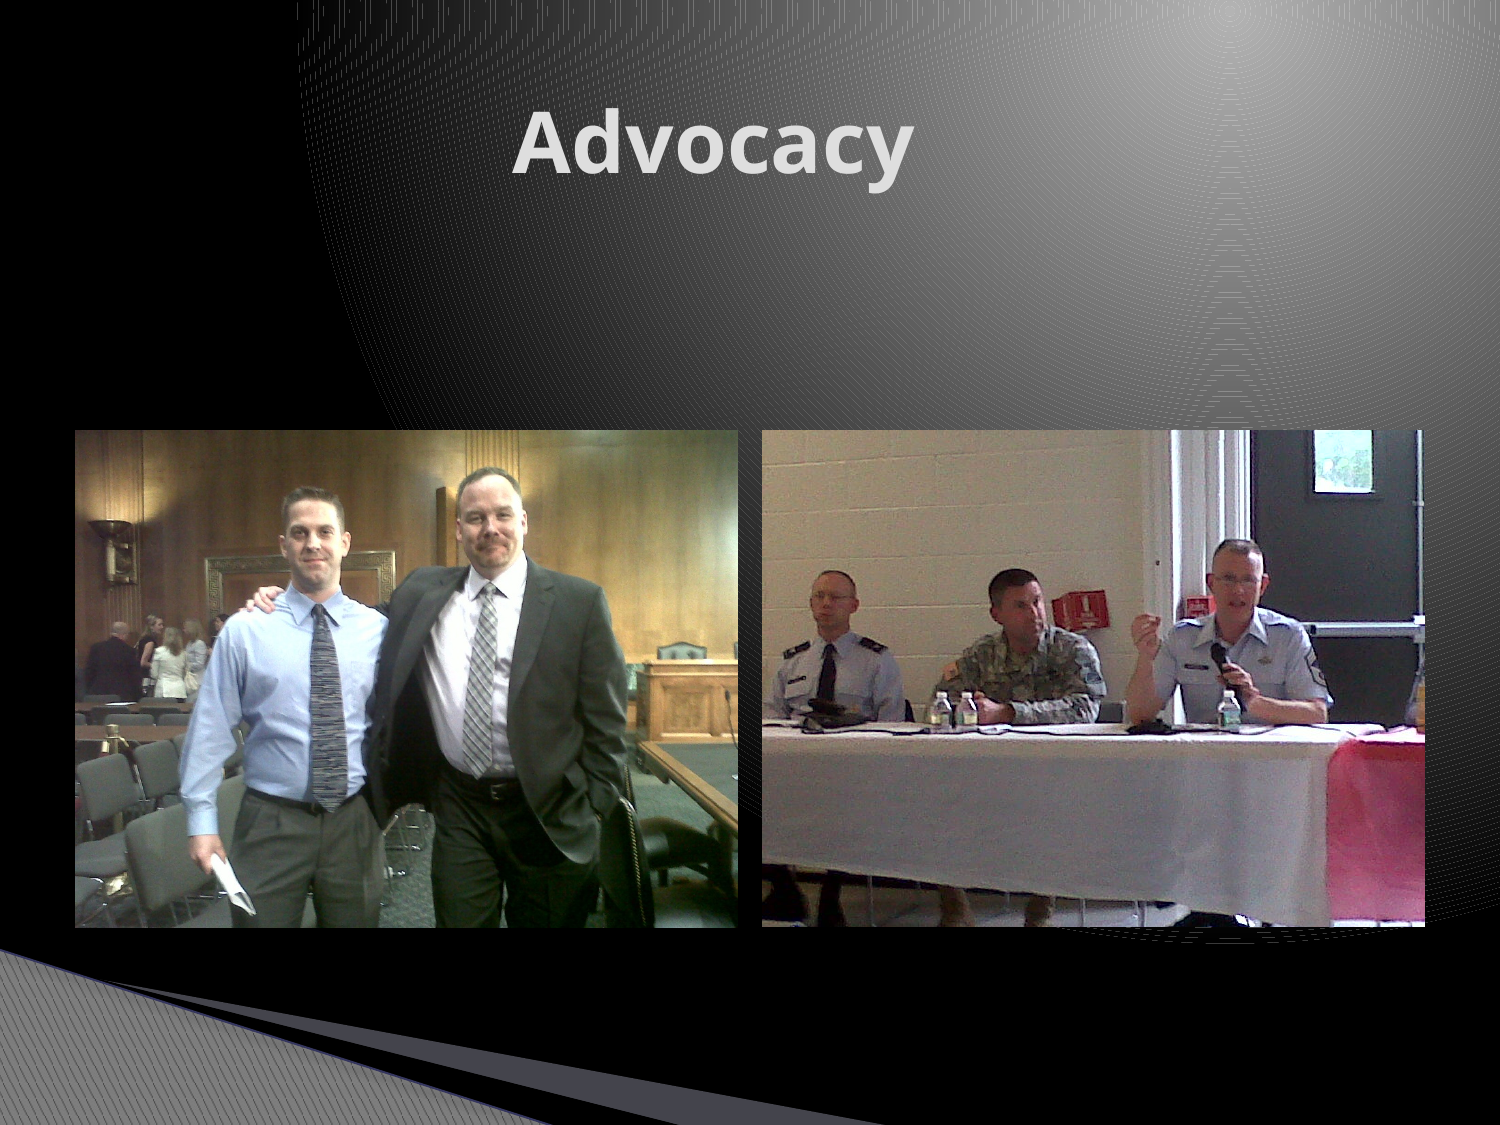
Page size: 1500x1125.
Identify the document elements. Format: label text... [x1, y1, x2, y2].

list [762, 430, 1426, 927]
title Advocacy [75, 45, 1425, 233]
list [74, 430, 738, 928]
picture [0, 952, 543, 1125]
